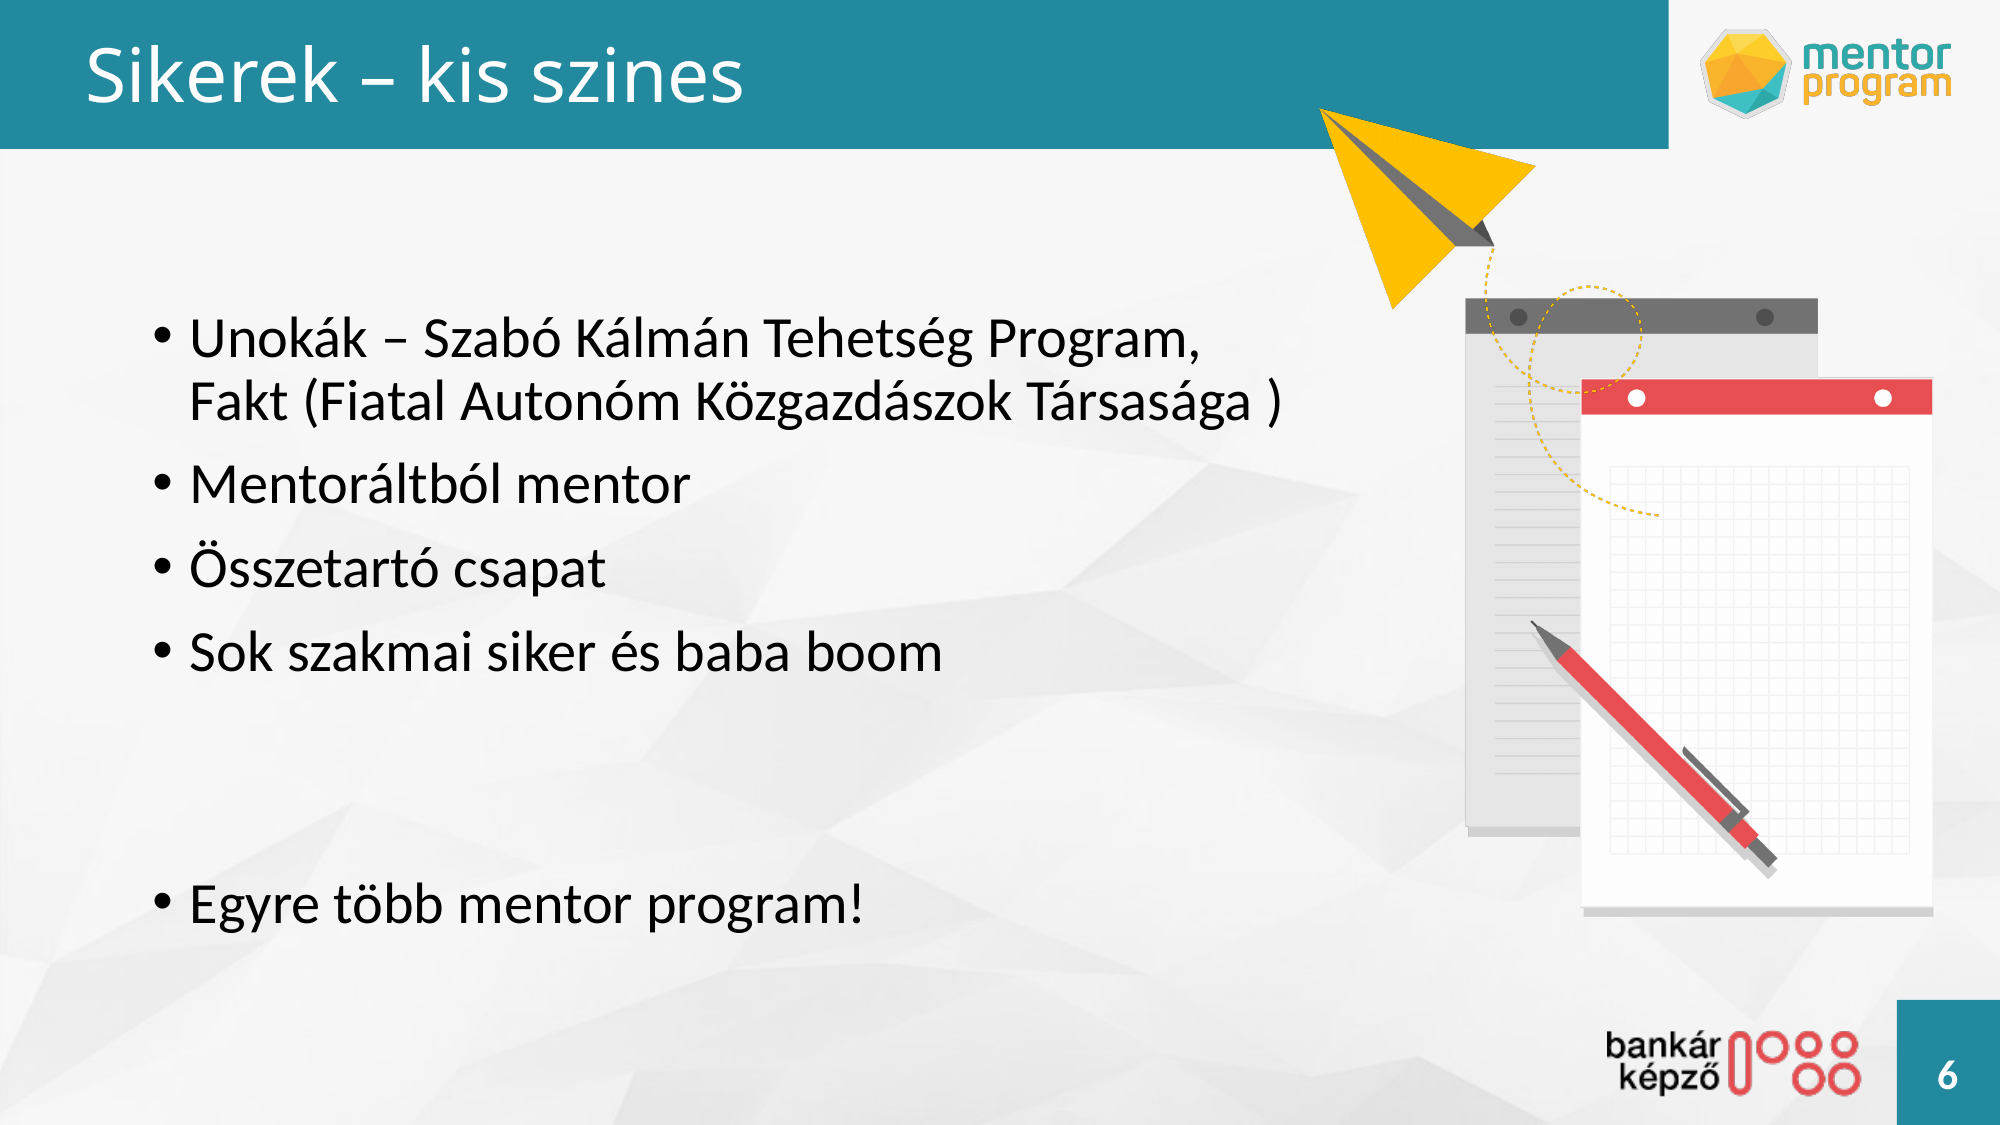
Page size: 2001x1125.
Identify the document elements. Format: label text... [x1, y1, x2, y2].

picture [1796, 29, 1951, 119]
picture [1607, 1030, 1863, 1042]
list Unokák – Szabó Kálmán Tehetség Program, Fakt (Fiatal Autonóm Közgazdászok Társasága ) Mentoráltból mentor Összetartó csapat Sok szakmai siker és baba boom Egyre több mentor program! [137, 299, 1863, 1014]
slide_number 6 [1523, 1042, 1974, 1103]
picture [1256, 45, 2000, 983]
title Sikerek – kis szines [70, 0, 1796, 188]
